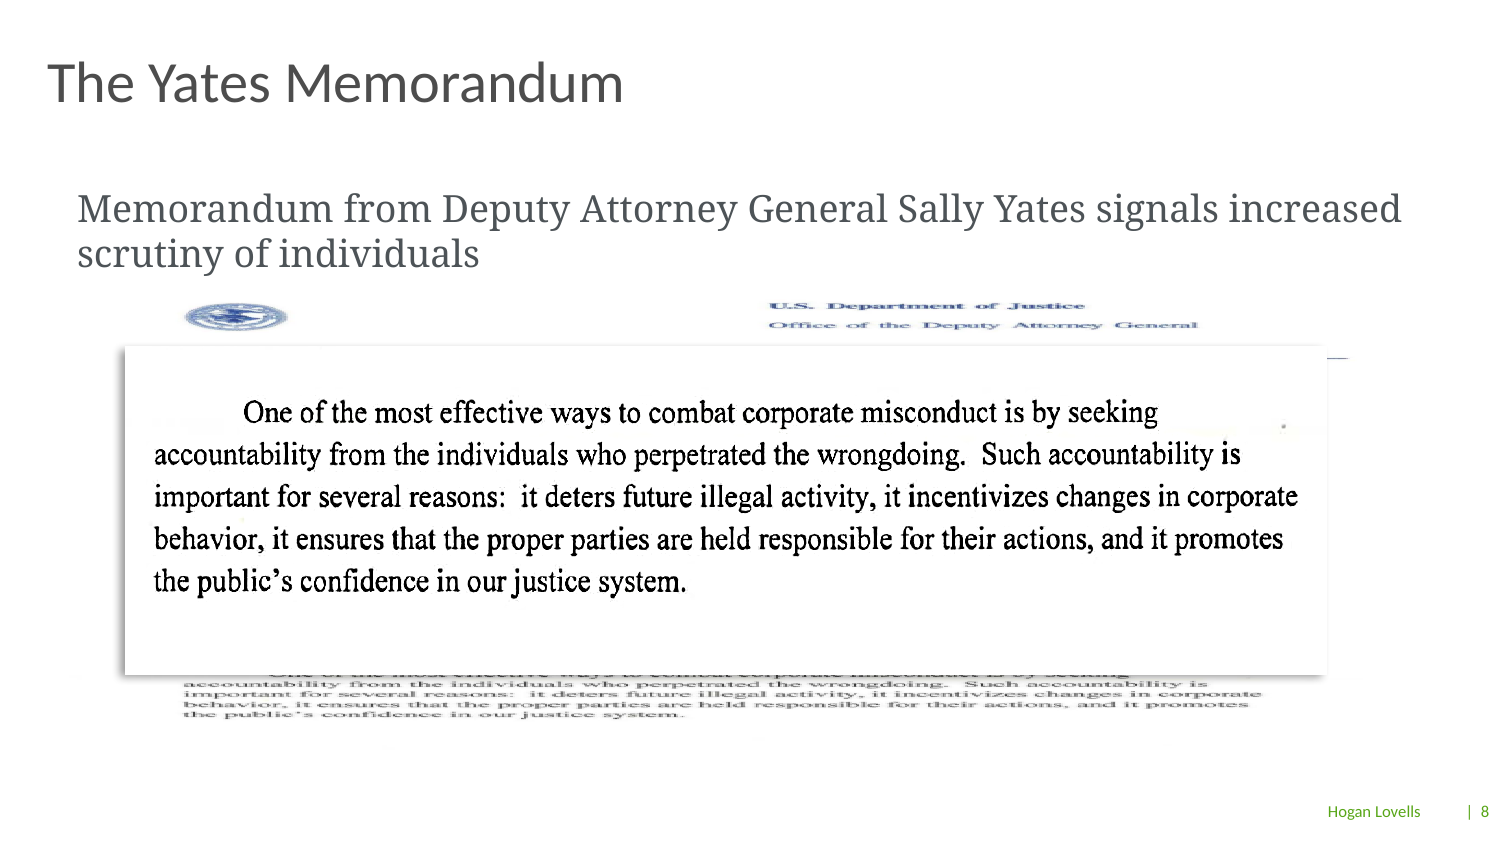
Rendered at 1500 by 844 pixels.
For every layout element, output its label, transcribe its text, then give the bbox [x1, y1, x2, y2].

title The Yates Memorandum [46, 46, 1454, 121]
text_box Hogan Lovells [945, 793, 1403, 829]
picture [65, 294, 1363, 762]
text_box Memorandum from Deputy Attorney General Sally Yates signals increased scrutiny of individuals [62, 178, 1425, 283]
text_box | 8 [1403, 793, 1500, 829]
